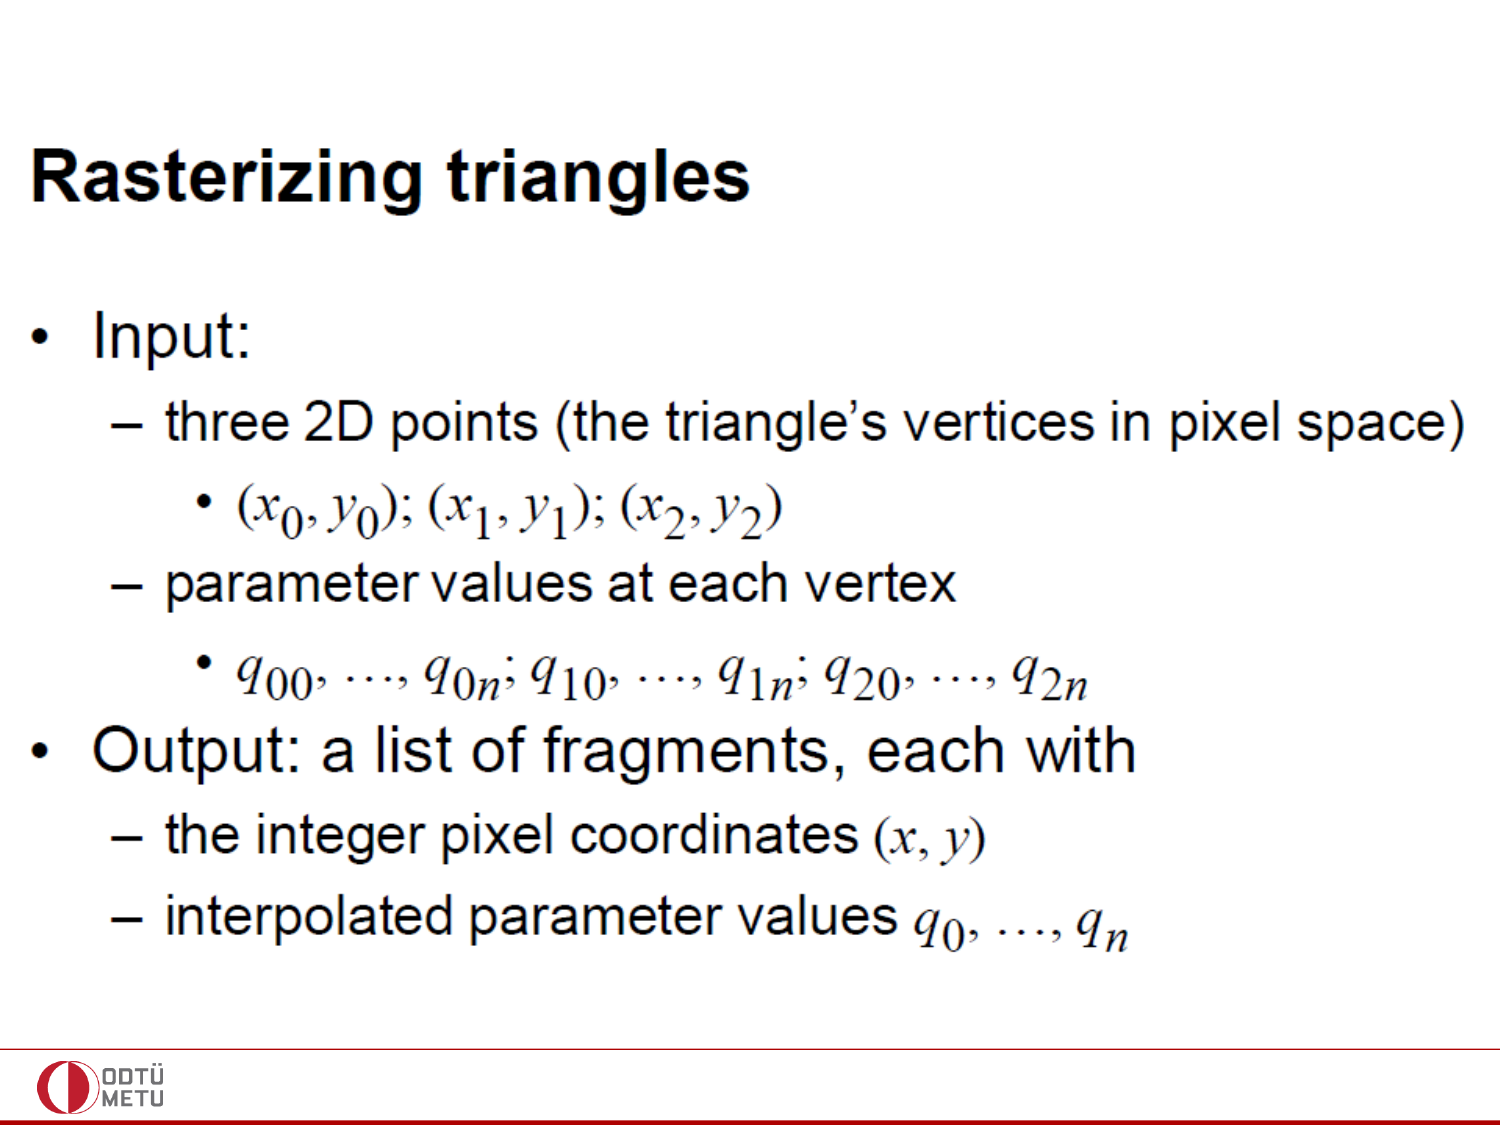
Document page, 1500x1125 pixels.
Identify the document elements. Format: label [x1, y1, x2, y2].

picture [37, 1061, 163, 1114]
picture [0, 115, 1482, 985]
